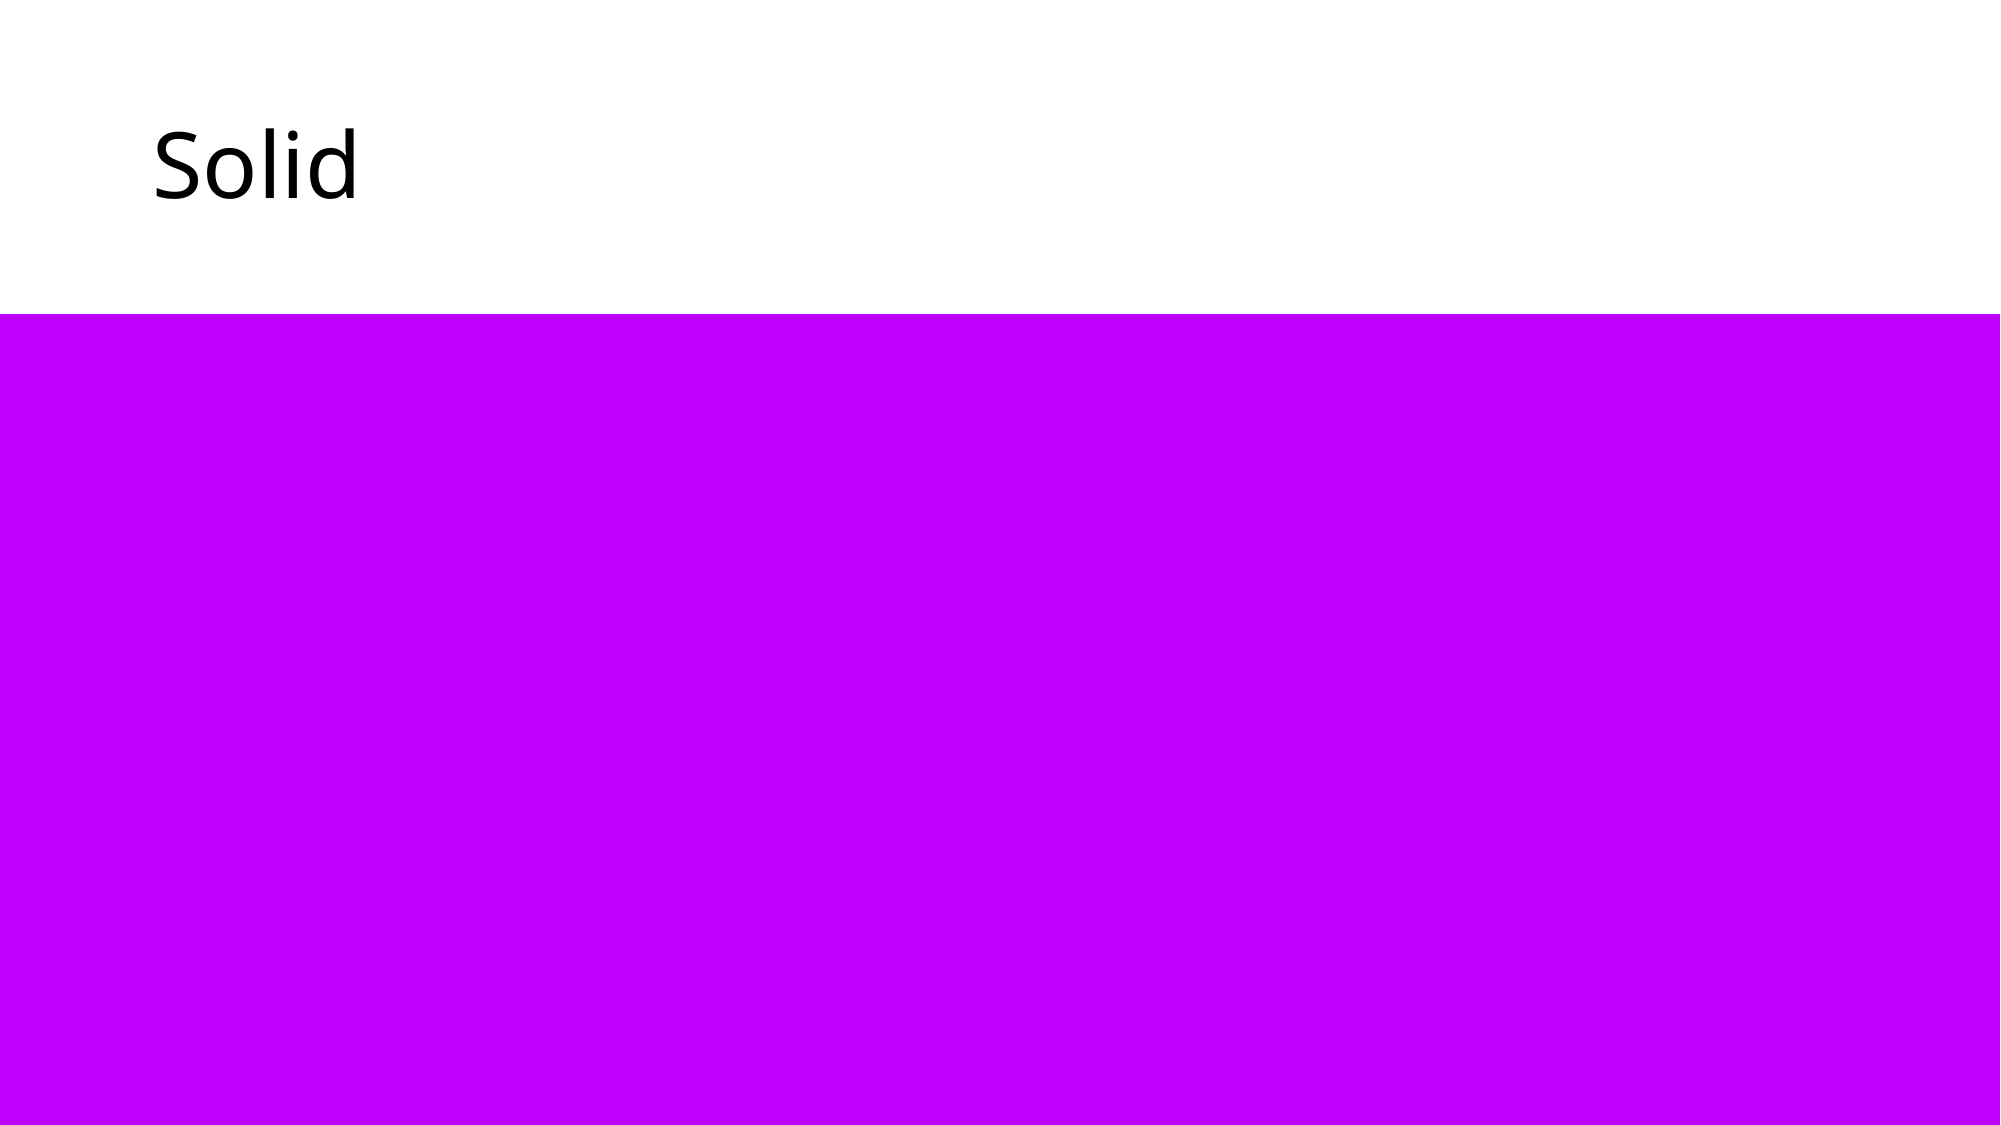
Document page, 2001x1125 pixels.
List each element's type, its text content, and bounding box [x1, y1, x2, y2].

picture [0, 314, 2000, 1125]
title Solid [137, 59, 1863, 278]
